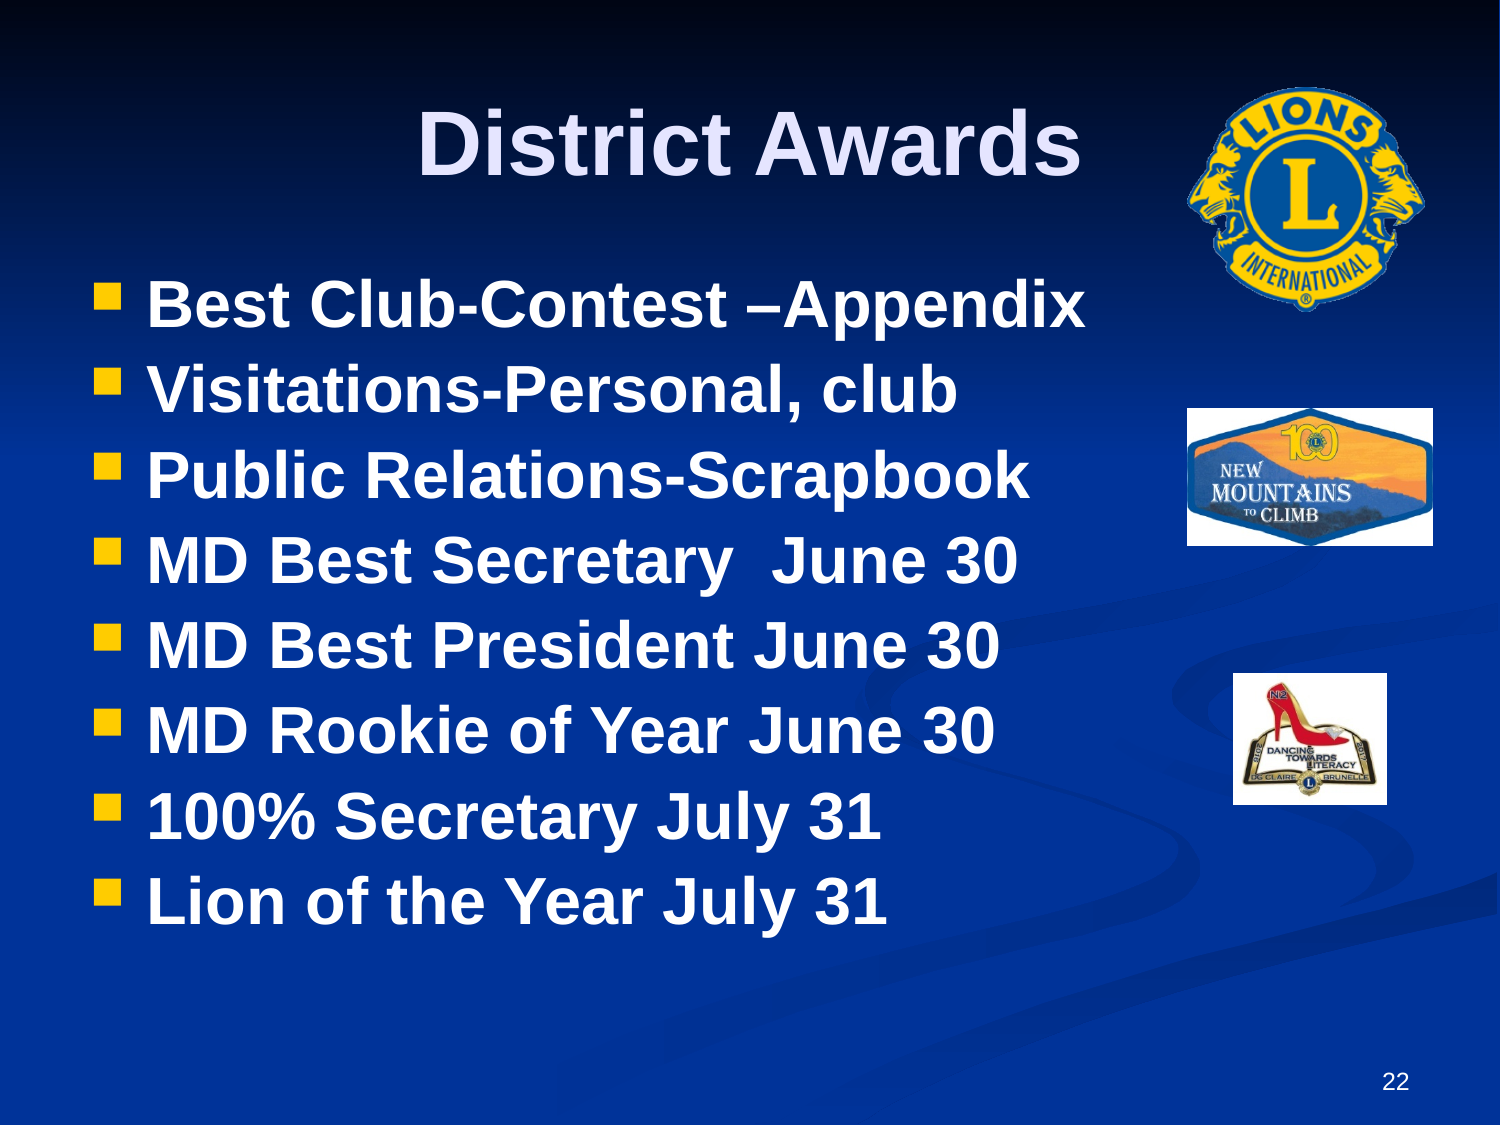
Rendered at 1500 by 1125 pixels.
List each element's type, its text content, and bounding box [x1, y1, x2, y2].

title District Awards [74, 44, 1426, 233]
picture [1187, 407, 1433, 547]
list Best Club-Contest –Appendix Visitations-Personal, club Public Relations-Scrapbook MD Best Secretary June 30 MD Best President June 30 MD Rookie of Year June 30 100% Secretary July 31 Lion of the Year July 31 [74, 262, 1426, 1006]
slide_number 22 [1074, 1024, 1426, 1104]
picture [1187, 87, 1426, 312]
picture [1232, 672, 1388, 806]
